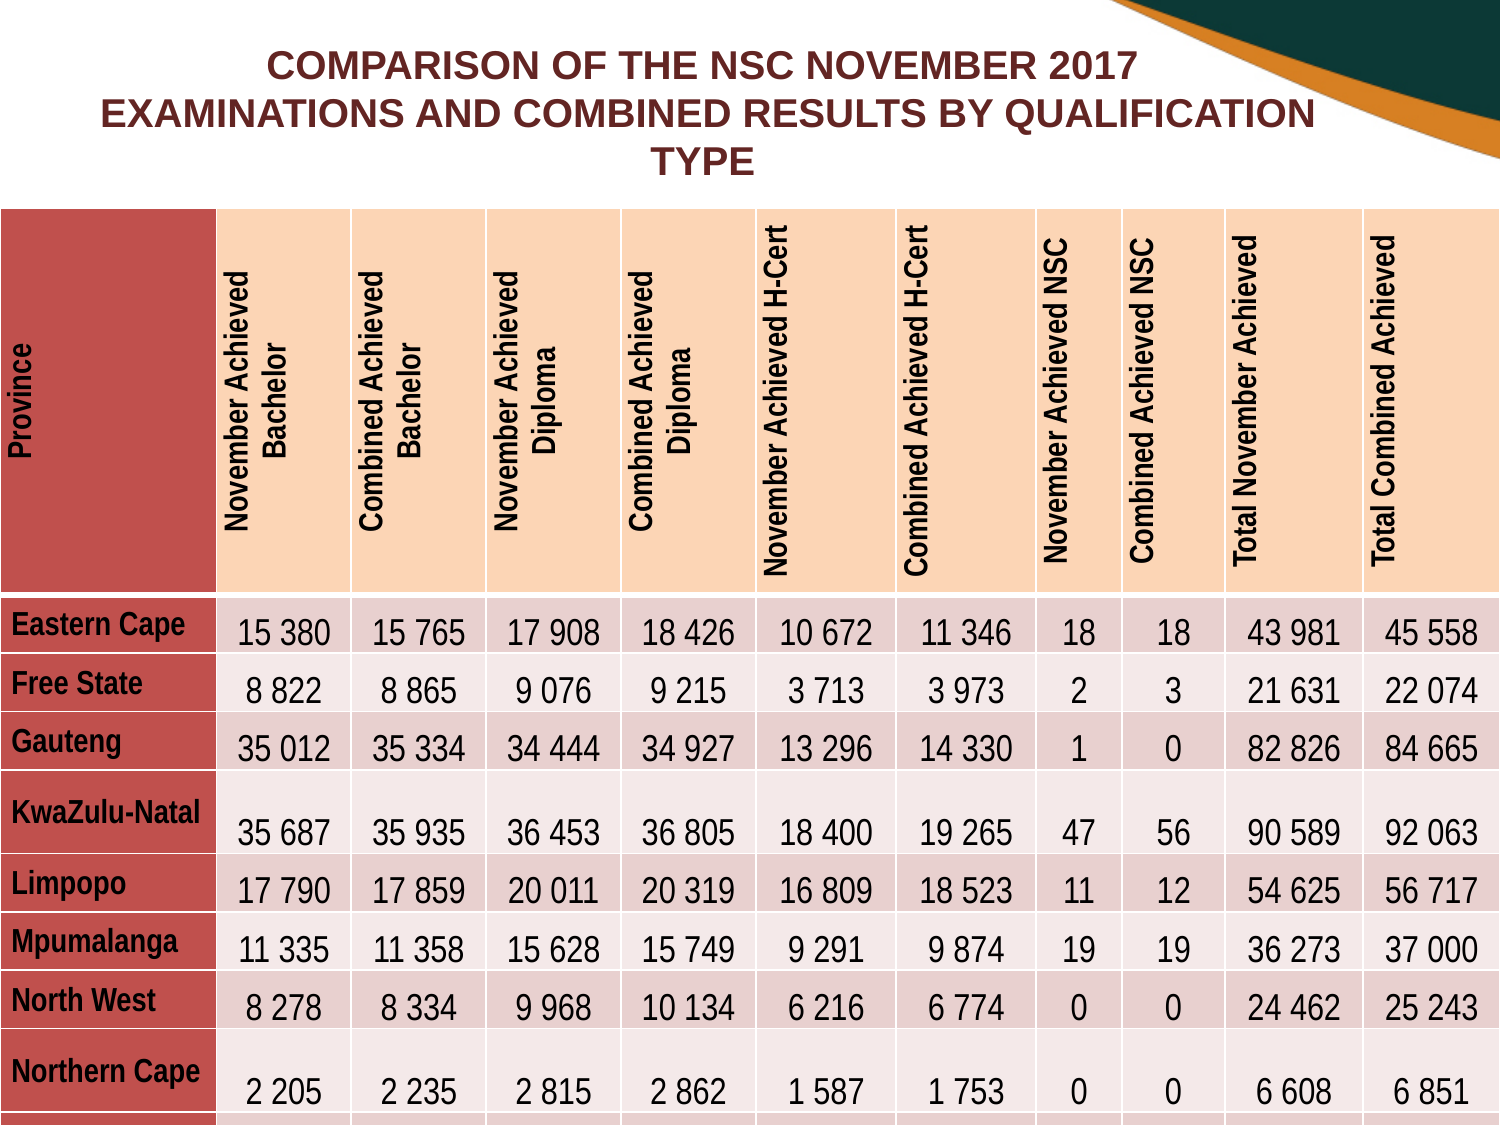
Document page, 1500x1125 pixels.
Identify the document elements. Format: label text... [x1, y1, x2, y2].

table_cell 9 076 [487, 654, 620, 711]
table_cell 34 927 [622, 712, 755, 769]
table_cell 13 296 [757, 712, 895, 769]
table_cell 17 790 [217, 854, 350, 911]
table_cell 35 935 [352, 771, 485, 853]
table_cell 11 358 [352, 913, 485, 969]
table_cell 54 625 [1226, 854, 1362, 911]
table_cell 6 774 [897, 971, 1035, 1028]
table_cell 15 749 [622, 913, 755, 969]
table_cell 19 [1123, 913, 1224, 969]
table_cell 11 335 [217, 913, 350, 969]
table_cell 8 865 [352, 654, 485, 711]
table_header Combined Achieved H-Cert [897, 209, 1035, 592]
table_cell 40 440 [1226, 1113, 1362, 1125]
table_cell 15 265 [622, 1113, 755, 1125]
table_cell 9 291 [757, 913, 895, 969]
table_cell 6 216 [757, 971, 895, 1028]
table_cell 84 665 [1364, 712, 1499, 769]
table_cell 11 [1037, 854, 1121, 911]
table_cell 15 380 [217, 598, 350, 652]
table_cell 36 273 [1226, 913, 1362, 969]
table_header Combined Achieved Bachelor [352, 209, 485, 592]
table_cell 6 766 [897, 1113, 1035, 1125]
table_cell Free State [1, 654, 216, 711]
table_cell 24 462 [1226, 971, 1362, 1028]
table_cell 8 278 [217, 971, 350, 1028]
table_cell 0 [1123, 1029, 1224, 1111]
table_cell 25 243 [1364, 971, 1499, 1028]
table_header November Achieved Diploma [487, 209, 620, 592]
table_cell North West [1, 971, 216, 1028]
table_cell 6 851 [1364, 1029, 1499, 1111]
table_cell 2 235 [352, 1029, 485, 1111]
table_cell 1 753 [897, 1029, 1035, 1111]
table_cell 9 874 [897, 913, 1035, 969]
table_cell 35 334 [352, 712, 485, 769]
table_cell 56 [1123, 771, 1224, 853]
table_cell 12 [1123, 854, 1224, 911]
table_cell 2 205 [217, 1029, 350, 1111]
table_cell 47 [1037, 771, 1121, 853]
table_cell 20 319 [622, 854, 755, 911]
table_cell 92 063 [1364, 771, 1499, 853]
table_cell 0 [1123, 712, 1224, 769]
table_cell 0 [1037, 971, 1121, 1028]
table_cell 21 631 [1226, 654, 1362, 711]
table_cell 35 012 [217, 712, 350, 769]
table_cell 1 [1037, 1113, 1121, 1125]
table_header Total Combined Achieved [1364, 209, 1499, 592]
table_cell Eastern Cape [1, 598, 216, 652]
table_cell KwaZulu-Natal [1, 771, 216, 853]
table_cell 18 [1123, 598, 1224, 652]
picture [0, 0, 1500, 207]
table_cell Gauteng [1, 712, 216, 769]
table_cell 37 000 [1364, 913, 1499, 969]
table_cell Northern Cape [1, 1029, 216, 1111]
table_cell 19 101 [217, 1113, 350, 1125]
table_header November Achieved H-Cert [757, 209, 895, 592]
table_cell 0 [1037, 1029, 1121, 1111]
table_cell 1 [1123, 1113, 1224, 1125]
table_cell 9 968 [487, 971, 620, 1028]
table_cell 15 765 [352, 598, 485, 652]
table_cell 41 352 [1364, 1113, 1499, 1125]
table_cell 43 981 [1226, 598, 1362, 652]
table_cell 36 805 [622, 771, 755, 853]
table_cell 19 [1037, 913, 1121, 969]
table_cell 11 346 [897, 598, 1035, 652]
table_cell 18 426 [622, 598, 755, 652]
table_cell 36 453 [487, 771, 620, 853]
table_cell 6 281 [757, 1113, 895, 1125]
table_cell 22 074 [1364, 654, 1499, 711]
table_cell 14 330 [897, 712, 1035, 769]
table_cell 15 030 [487, 1113, 620, 1125]
table_cell 19 295 [352, 1113, 485, 1125]
table_cell 6 608 [1226, 1029, 1362, 1111]
table_cell 18 [1037, 598, 1121, 652]
table_cell 90 589 [1226, 771, 1362, 853]
table_header November Achieved Bachelor [217, 209, 350, 592]
table_cell 19 265 [897, 771, 1035, 853]
table_cell 1 587 [757, 1029, 895, 1111]
table_cell 82 826 [1226, 712, 1362, 769]
table_cell 15 628 [487, 913, 620, 969]
table_cell 16 809 [757, 854, 895, 911]
table_cell 45 558 [1364, 598, 1499, 652]
table_cell Mpumalanga [1, 913, 216, 969]
table_cell 17 908 [487, 598, 620, 652]
table_header Province [1, 209, 216, 592]
table_cell Limpopo [1, 854, 216, 911]
table_cell 2 [1037, 654, 1121, 711]
title COMPARISON OF THE NSC NOVEMBER 2017 EXAMINATIONS AND COMBINED RESULTS BY QUALIFICATION TYPE [17, 30, 1388, 192]
table_cell 0 [1123, 971, 1224, 1028]
table_cell 18 523 [897, 854, 1035, 911]
table_cell 20 011 [487, 854, 620, 911]
table_cell Western Cape [1, 1113, 216, 1125]
table_cell 8 822 [217, 654, 350, 711]
table_cell 2 862 [622, 1029, 755, 1111]
table_cell 10 672 [757, 598, 895, 652]
table_cell 18 400 [757, 771, 895, 853]
table_cell 9 215 [622, 654, 755, 711]
table_cell 8 334 [352, 971, 485, 1028]
table_cell 3 973 [897, 654, 1035, 711]
table_cell 3 [1123, 654, 1224, 711]
table_header Combined Achieved Diploma [622, 209, 755, 592]
table_header Combined Achieved NSC [1123, 209, 1224, 592]
table_cell 10 134 [622, 971, 755, 1028]
table_cell 17 859 [352, 854, 485, 911]
table_cell 56 717 [1364, 854, 1499, 911]
table_cell 1 [1037, 712, 1121, 769]
table_cell 3 713 [757, 654, 895, 711]
table_cell 35 687 [217, 771, 350, 853]
table_header November Achieved NSC [1037, 209, 1121, 592]
table_cell 2 815 [487, 1029, 620, 1111]
table_header Total November Achieved [1226, 209, 1362, 592]
table_cell 34 444 [487, 712, 620, 769]
